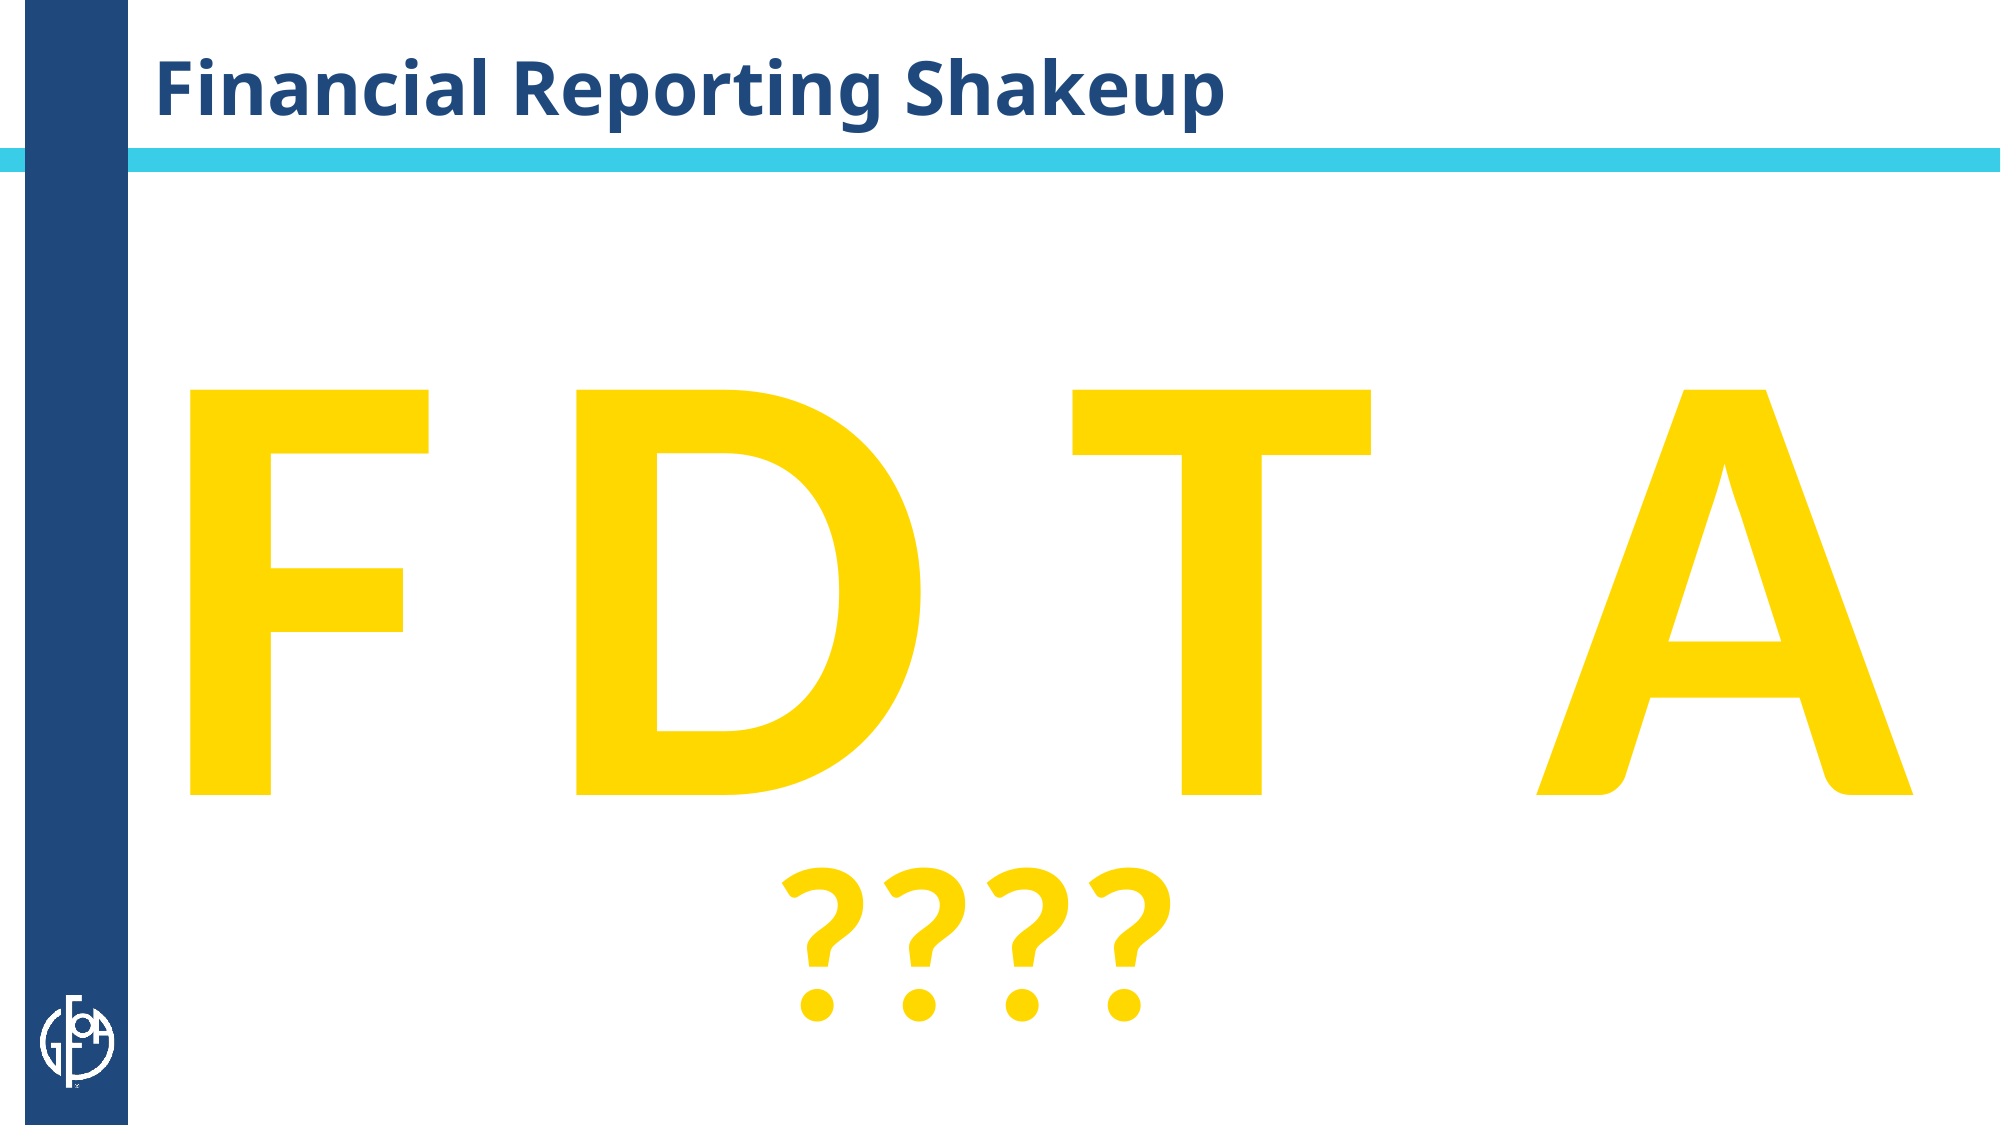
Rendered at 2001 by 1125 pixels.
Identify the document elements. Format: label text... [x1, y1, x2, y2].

text_box D [526, 162, 951, 928]
text_box A [1519, 162, 1929, 928]
text_box T [1051, 162, 1392, 928]
text_box ???? [756, 792, 1197, 1073]
title Financial Reporting Shakeup [138, 16, 1976, 155]
text_box F [142, 162, 374, 928]
